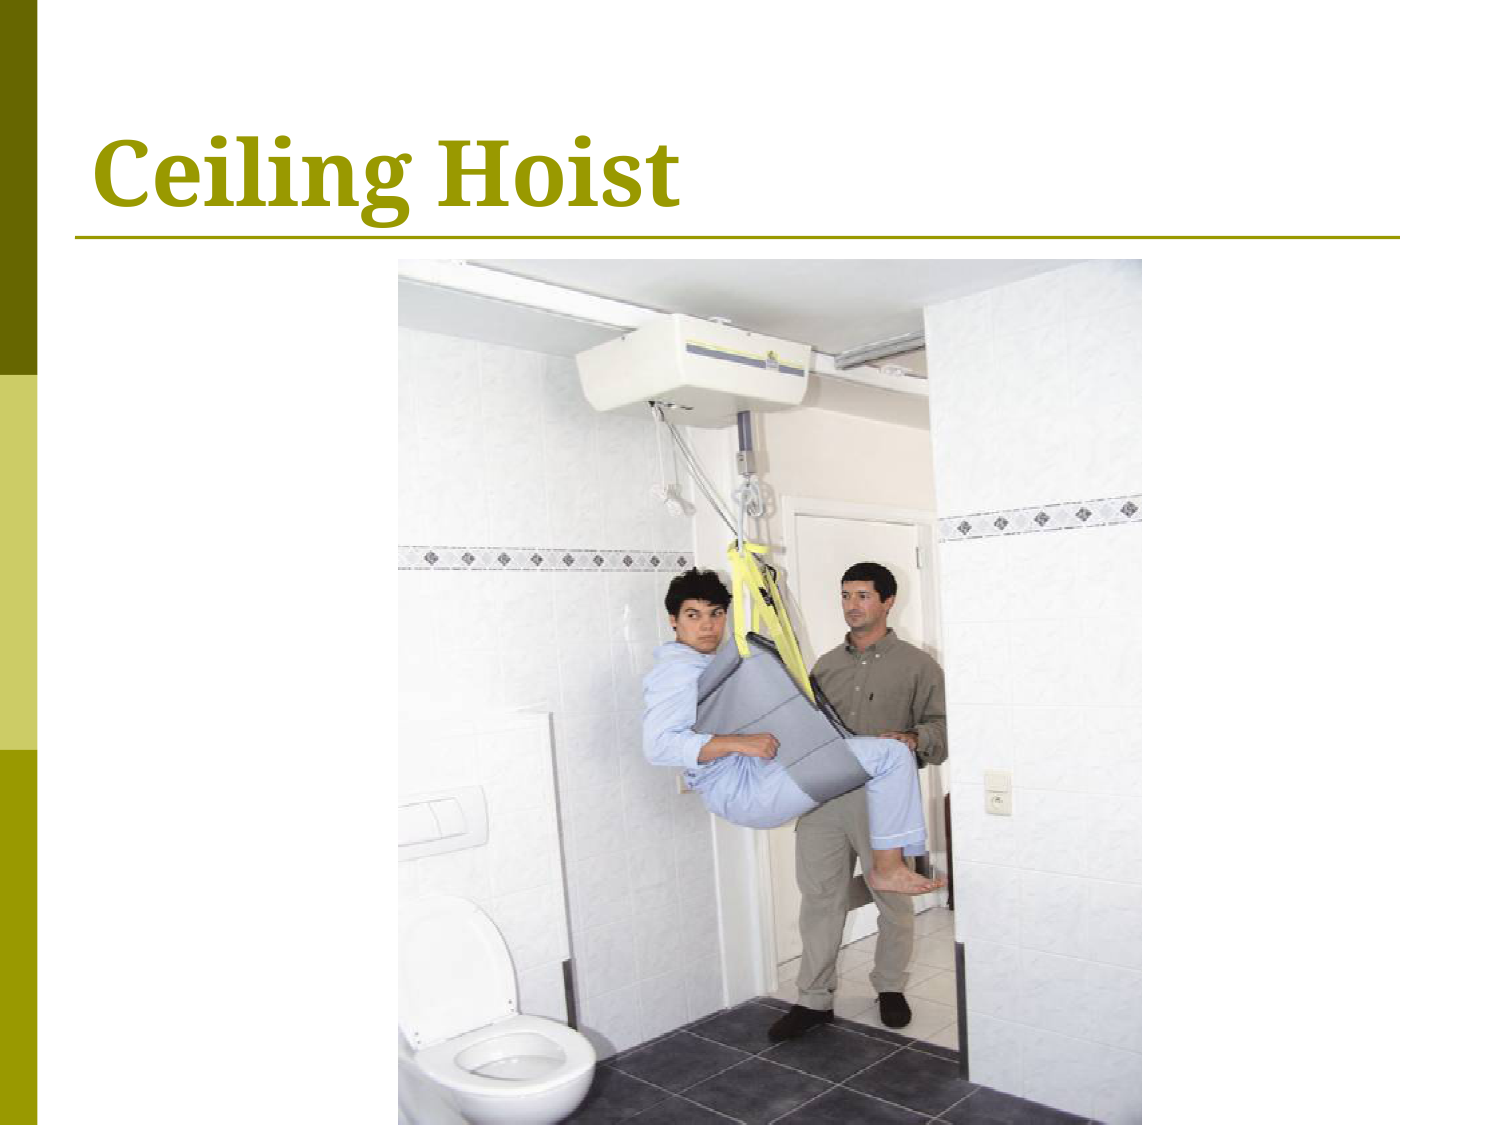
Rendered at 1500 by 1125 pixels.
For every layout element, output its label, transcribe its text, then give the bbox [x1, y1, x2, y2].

title Ceiling Hoist [74, 45, 1426, 233]
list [398, 259, 1142, 1125]
